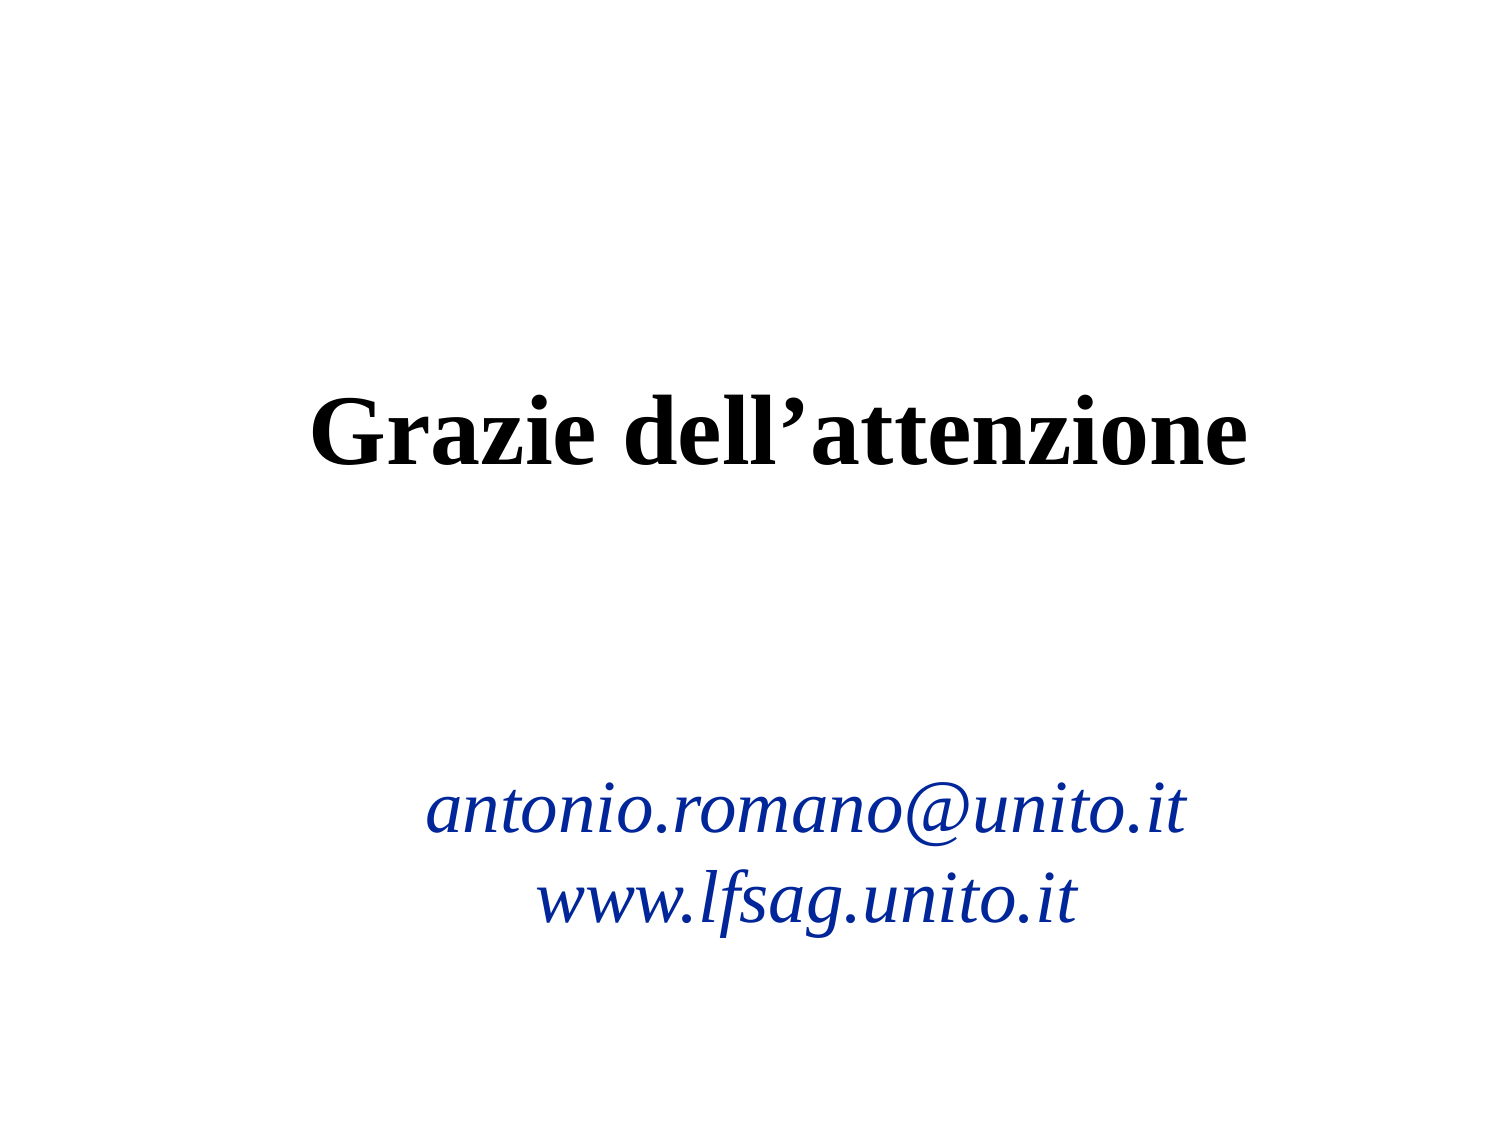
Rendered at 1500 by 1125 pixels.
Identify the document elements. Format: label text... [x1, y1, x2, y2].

text_box antonio.romano@unito.it www.lfsag.unito.it [230, 480, 1353, 946]
title Grazie dell’attenzione [230, 208, 1329, 480]
